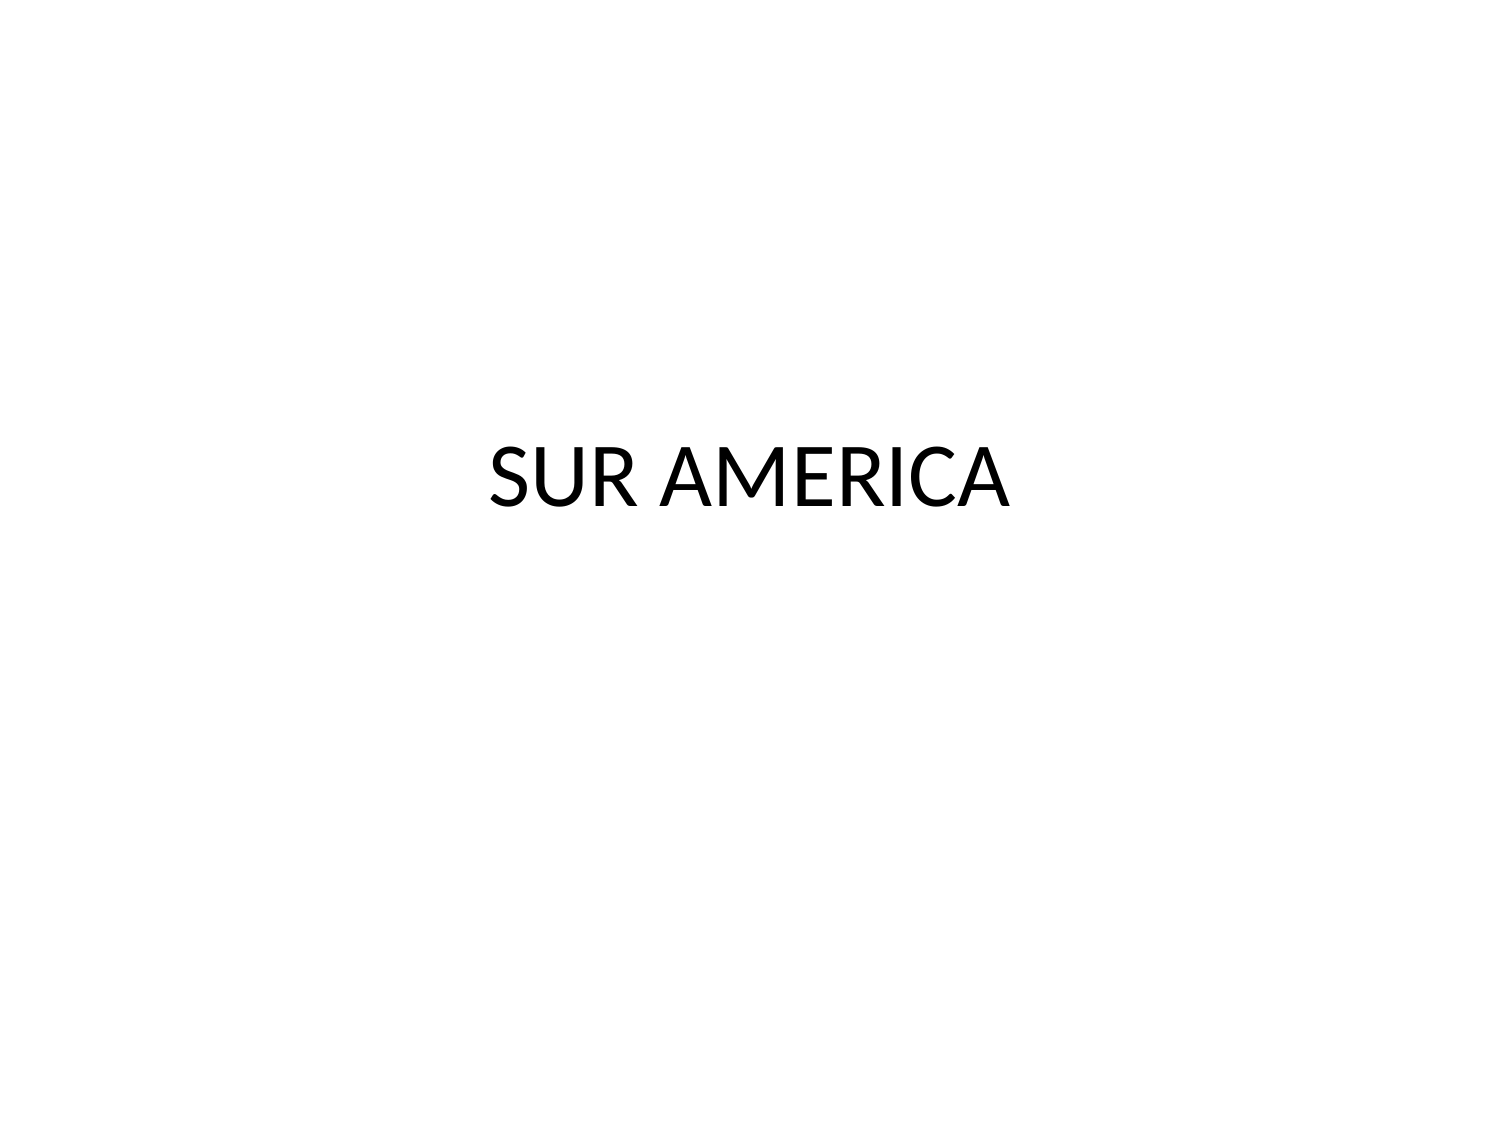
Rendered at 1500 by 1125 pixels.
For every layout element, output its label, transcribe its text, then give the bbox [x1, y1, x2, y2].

title SUR AMERICA [112, 349, 1388, 591]
